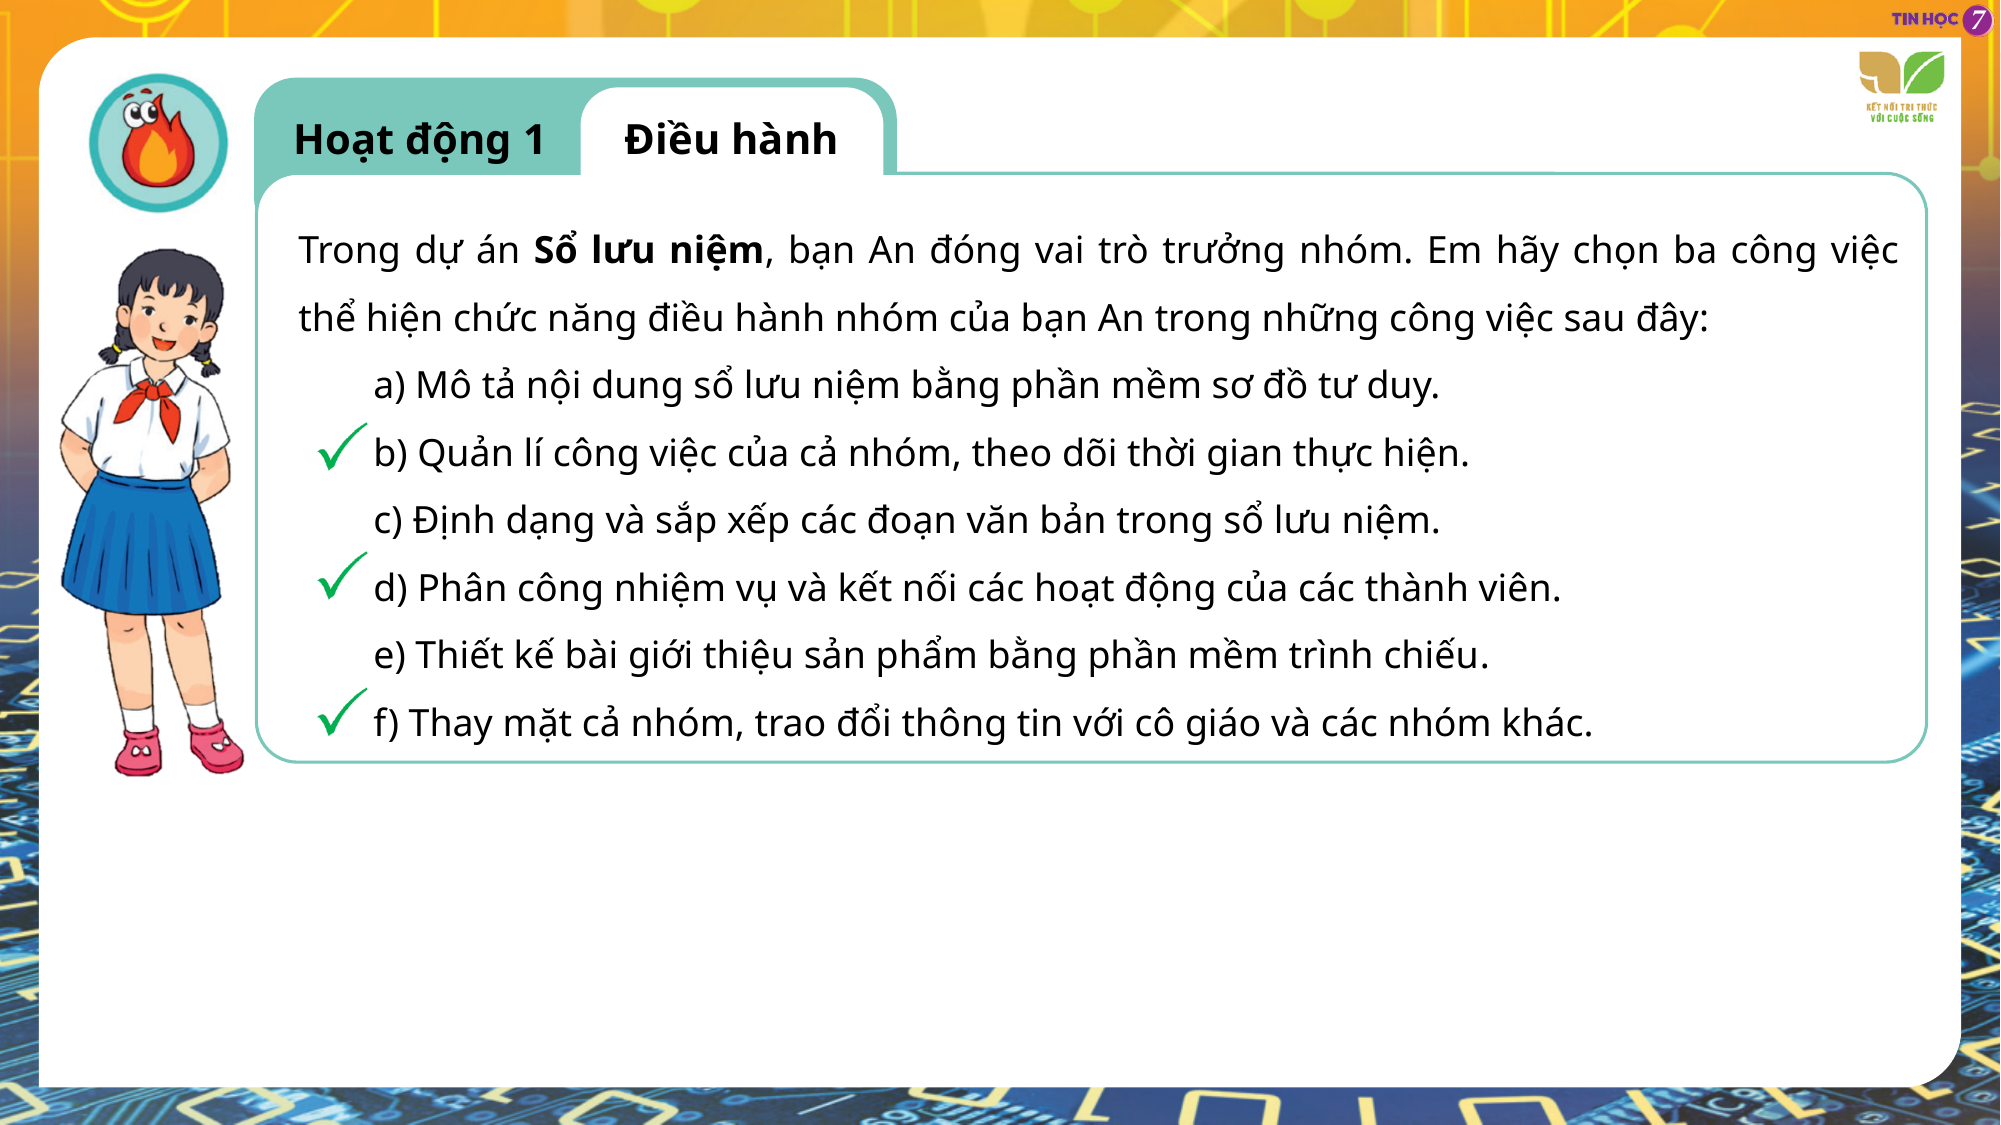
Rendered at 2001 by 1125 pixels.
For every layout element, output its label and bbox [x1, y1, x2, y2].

text_box [256, 79, 1927, 763]
picture [0, 0, 2001, 1125]
